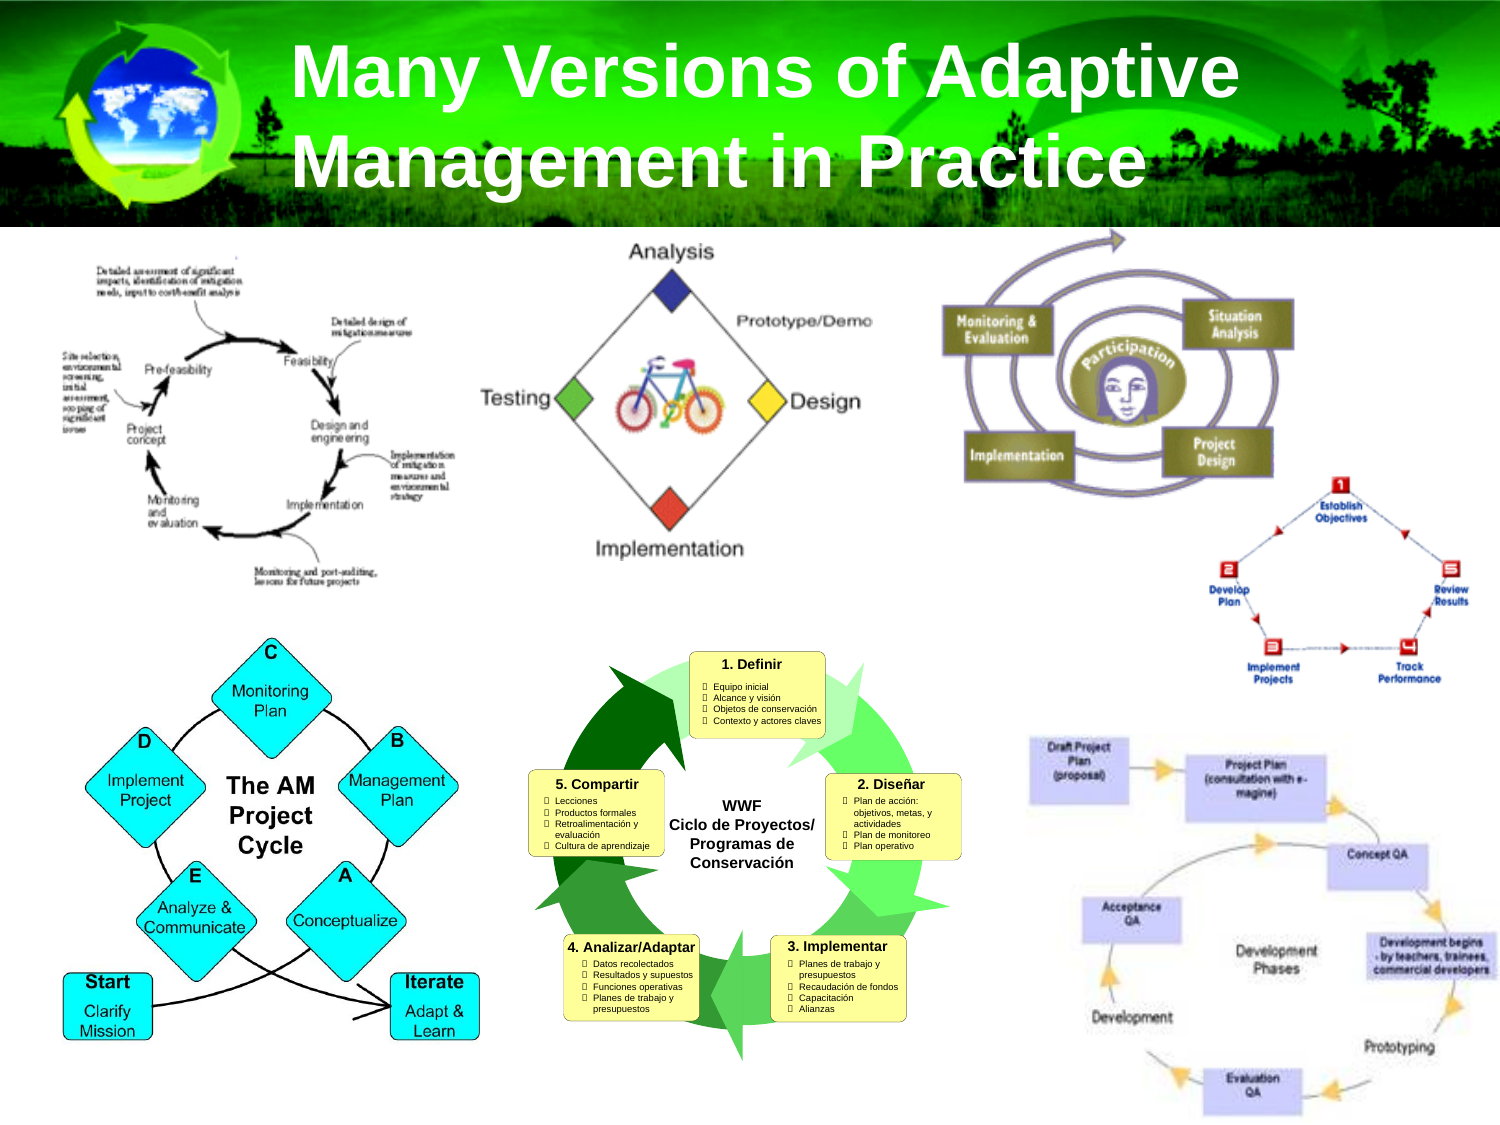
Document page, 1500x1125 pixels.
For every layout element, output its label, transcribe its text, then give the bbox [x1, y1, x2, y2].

picture [0, 0, 1500, 688]
title Many Versions of Adaptive Management in Practice [275, 0, 1500, 225]
picture [62, 637, 480, 1088]
picture [480, 243, 873, 561]
picture [37, 249, 457, 589]
picture [1026, 734, 1500, 1123]
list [524, 649, 963, 1063]
